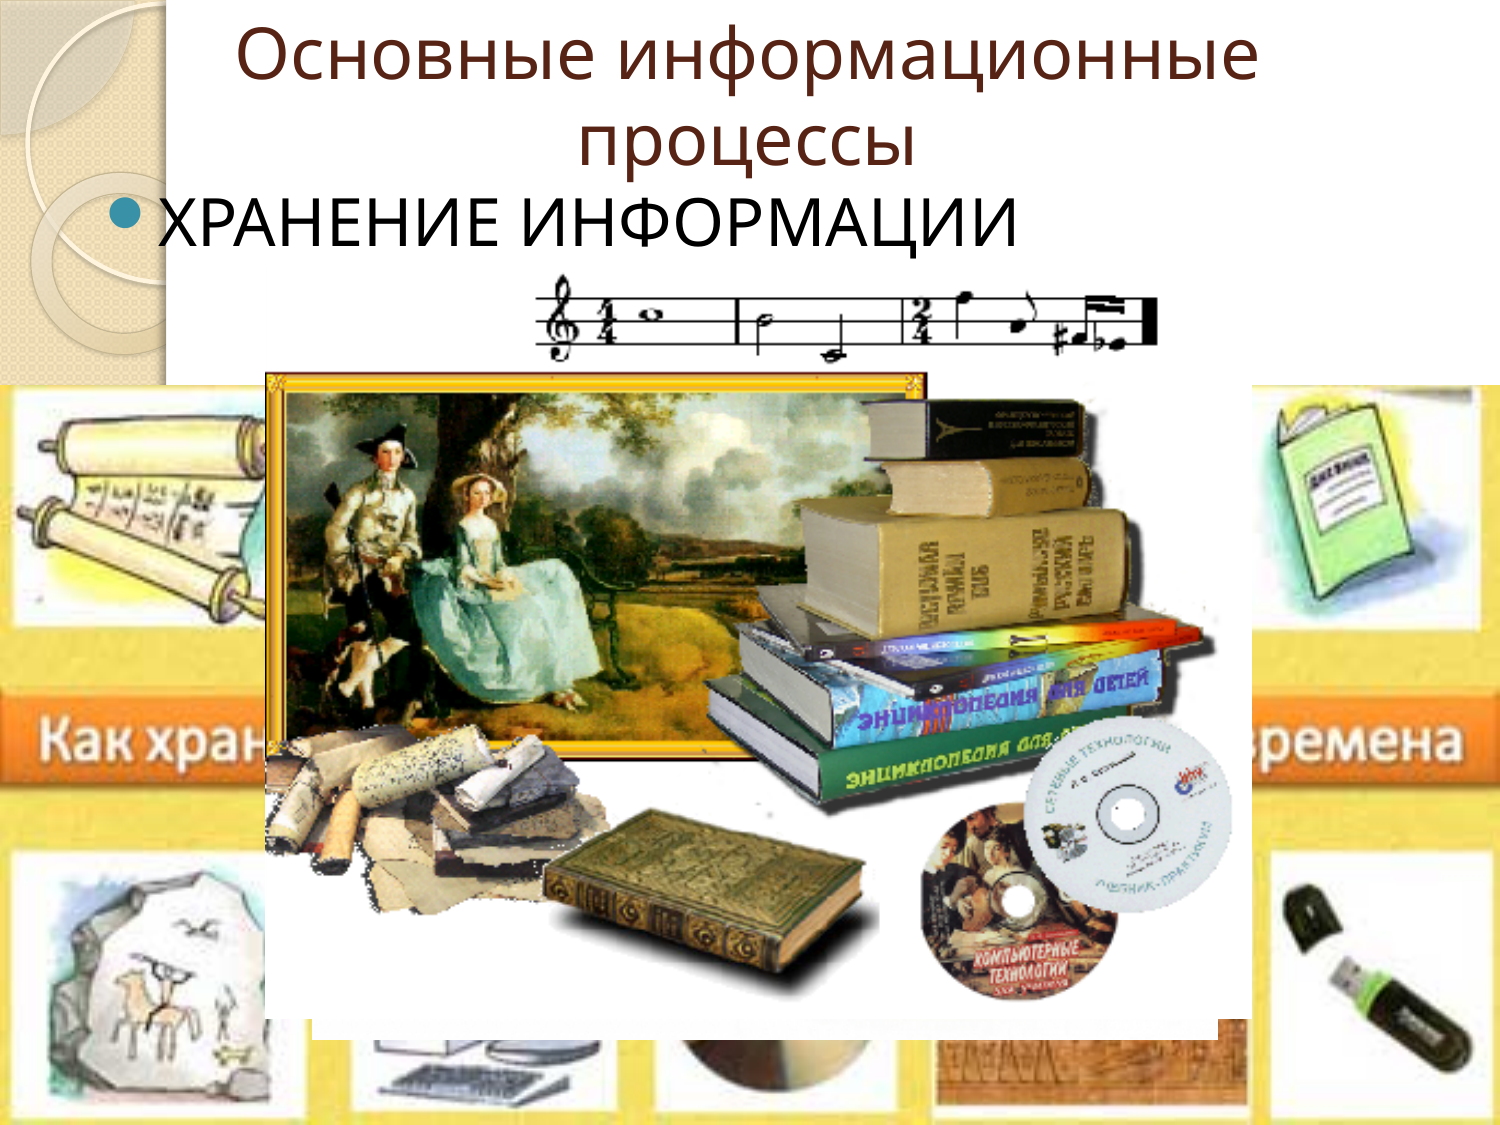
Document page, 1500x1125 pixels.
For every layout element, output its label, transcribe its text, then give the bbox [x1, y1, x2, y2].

list ХРАНЕНИЕ ИНФОРМАЦИИ [76, 172, 1427, 320]
picture [0, 266, 1500, 1125]
title Основные информационные процессы [70, 0, 1425, 188]
